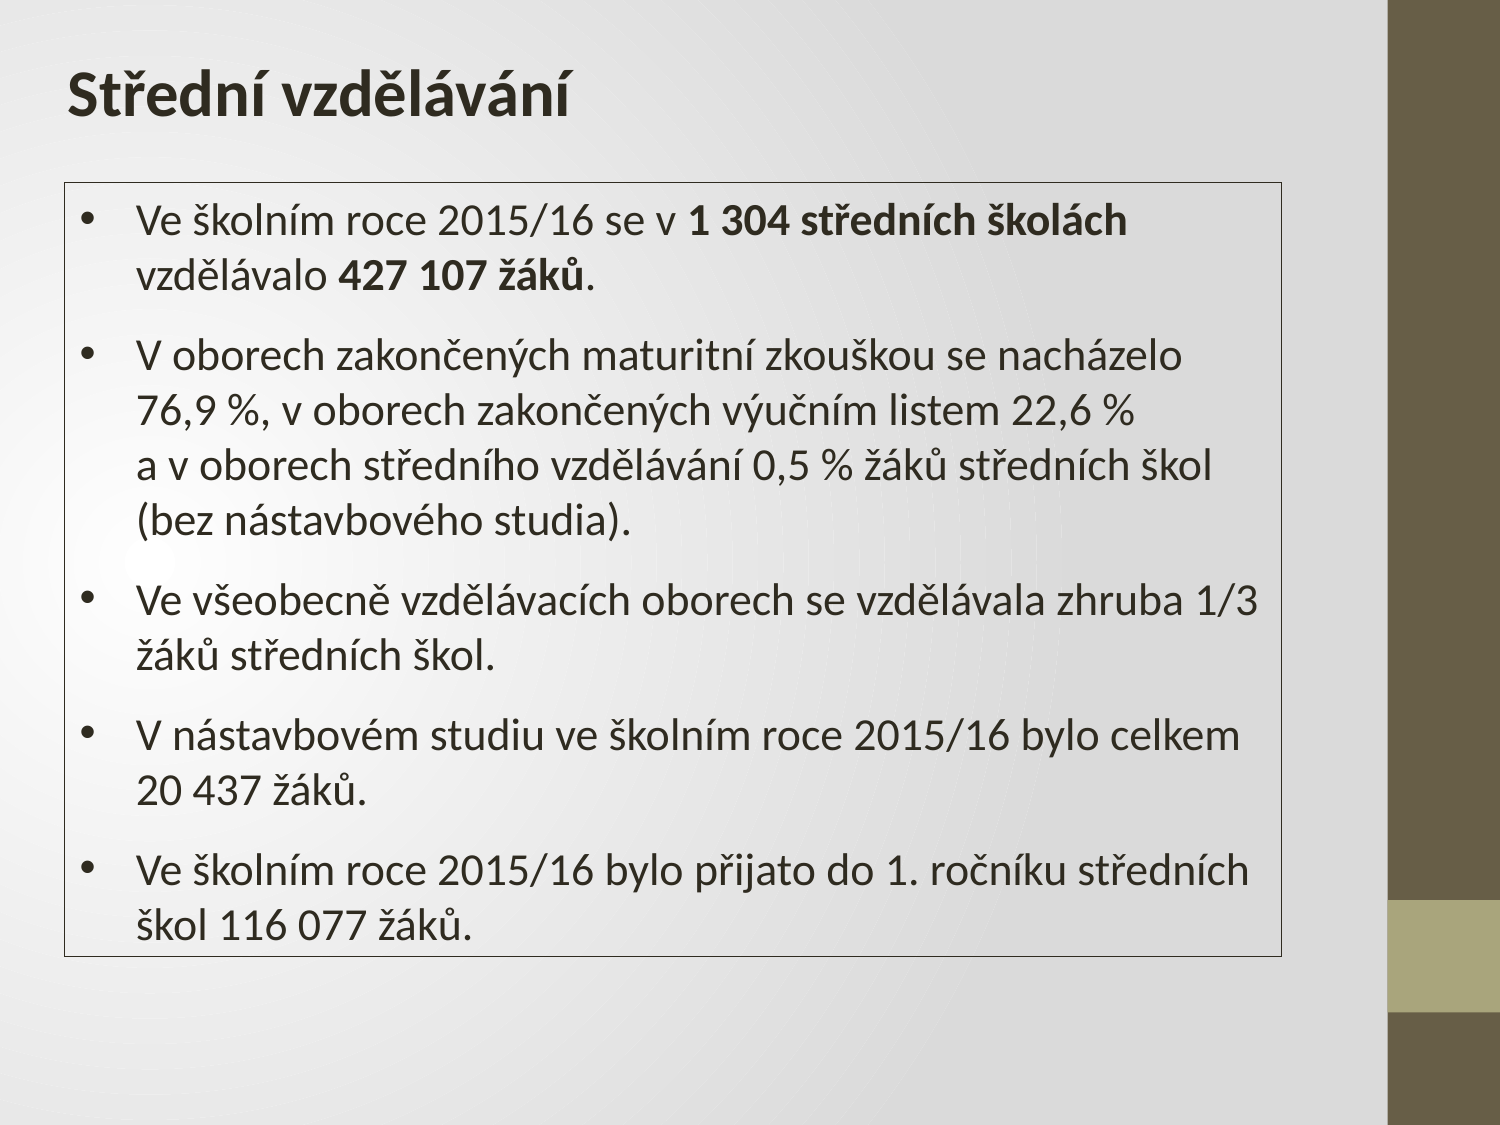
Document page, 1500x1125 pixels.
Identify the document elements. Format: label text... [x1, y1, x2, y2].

text_box Střední vzdělávání [53, 42, 1317, 138]
text_box Ve školním roce 2015/16 se v 1 304 středních školách vzdělávalo 427 107 žáků. V oborech zakončených maturitní zkouškou se nacházelo 76,9 %, v oborech zakončených výučním listem 22,6 % a v oborech středního vzdělávání 0,5 % žáků středních škol (bez nástavbového studia). Ve všeobecně vzdělávacích oborech se vzdělávala zhruba 1/3 žáků středních škol. V nástavbovém studiu ve školním roce 2015/16 bylo celkem 20 437 žáků. Ve školním roce 2015/16 bylo přijato do 1. ročníku středních škol 116 077 žáků. [64, 182, 1282, 957]
